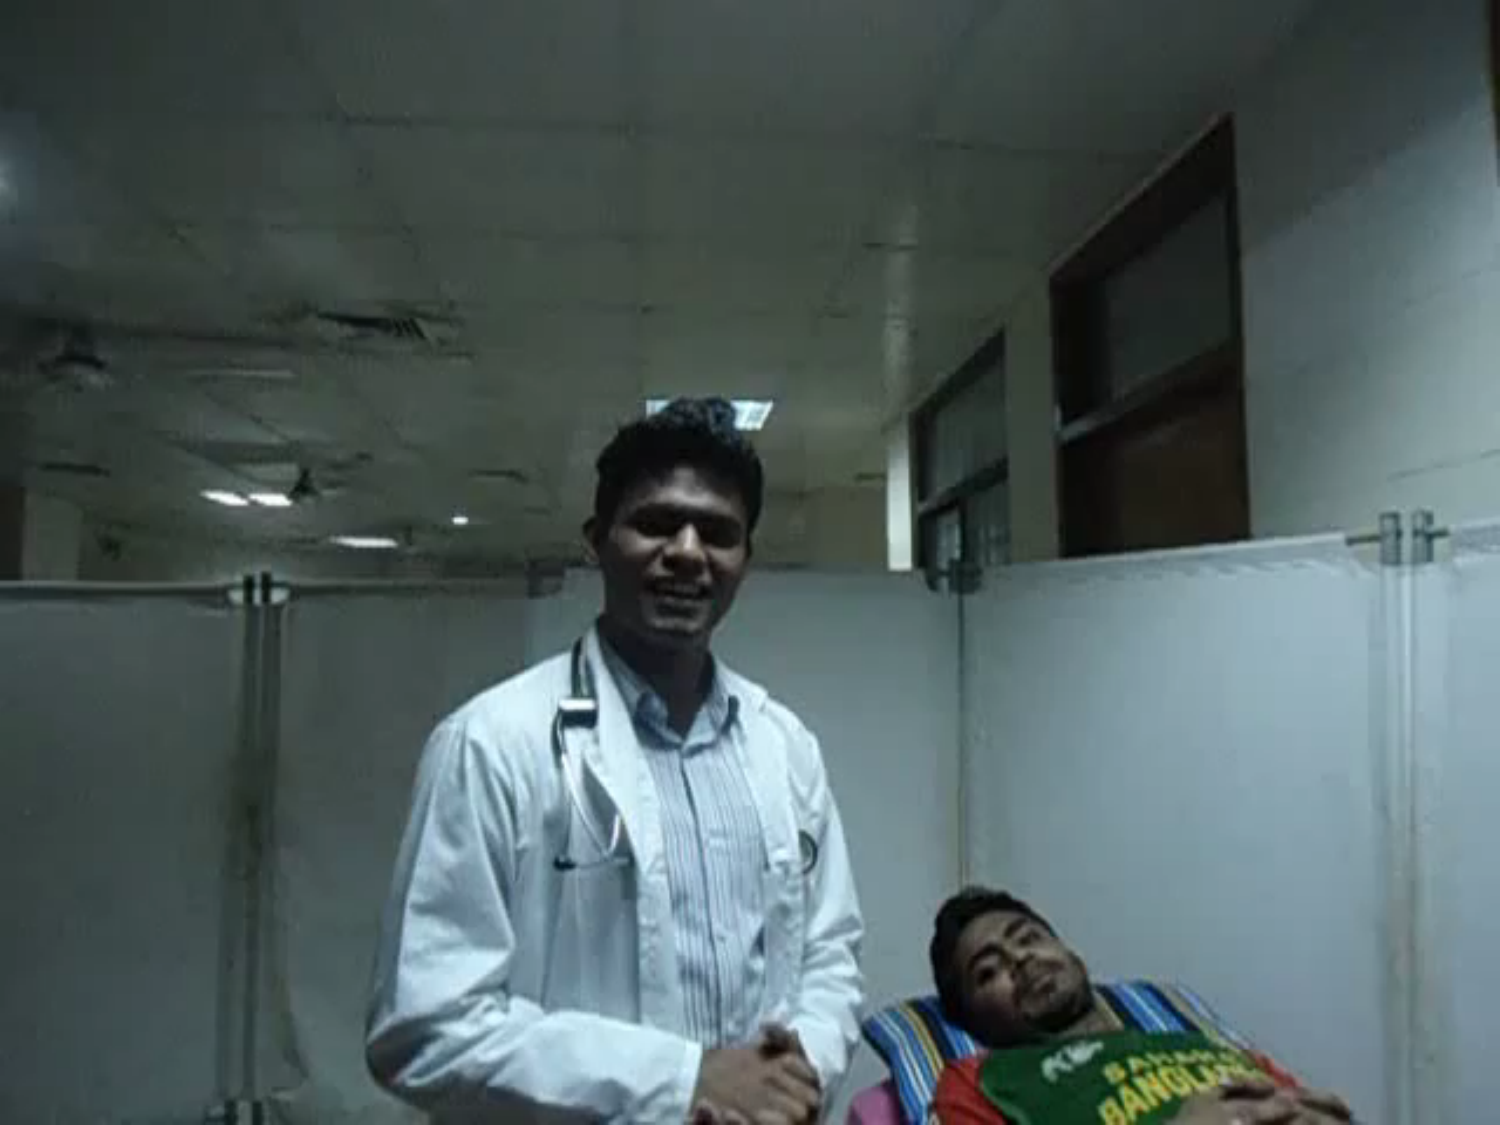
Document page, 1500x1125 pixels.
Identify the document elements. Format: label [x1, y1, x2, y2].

list [0, 0, 1500, 1125]
